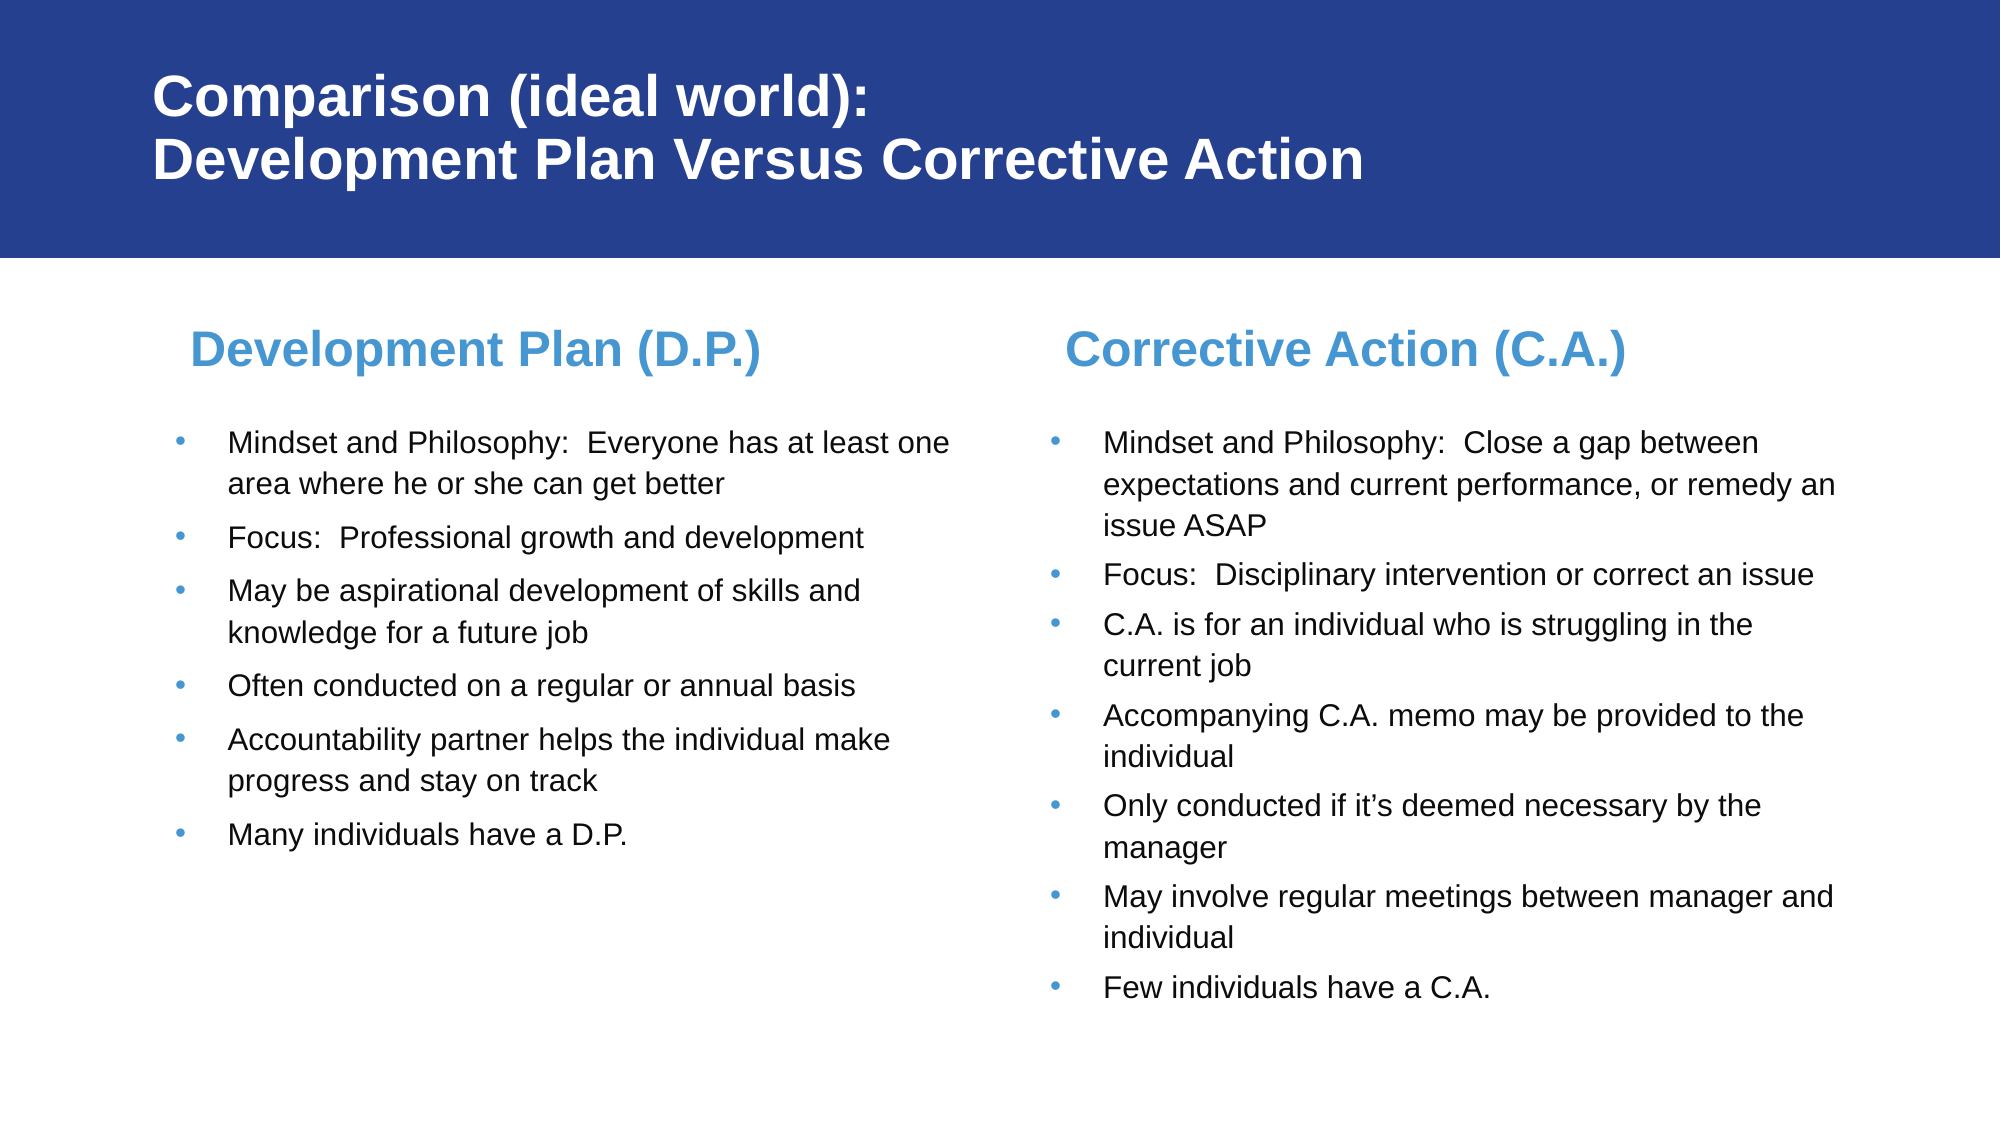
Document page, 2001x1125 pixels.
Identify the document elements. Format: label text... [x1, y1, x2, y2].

title Comparison (ideal world): Development Plan Versus Corrective Action [137, 20, 1863, 238]
list Mindset and Philosophy: Everyone has at least one area where he or she can get better Focus: Professional growth and development May be aspirational development of skills and knowledge for a future job Often conducted on a regular or annual basis Accountability partner helps the individual make progress and stay on track Many individuals have a D.P. [137, 410, 984, 1017]
list Development Plan (D.P.) [137, 275, 984, 410]
list Mindset and Philosophy: Close a gap between expectations and current performance, or remedy an issue ASAP Focus: Disciplinary intervention or correct an issue C.A. is for an individual who is struggling in the current job Accompanying C.A. memo may be provided to the individual Only conducted if it’s deemed necessary by the manager May involve regular meetings between manager and individual Few individuals have a C.A. [1012, 410, 1863, 1017]
list Corrective Action (C.A.) [1012, 275, 1863, 410]
